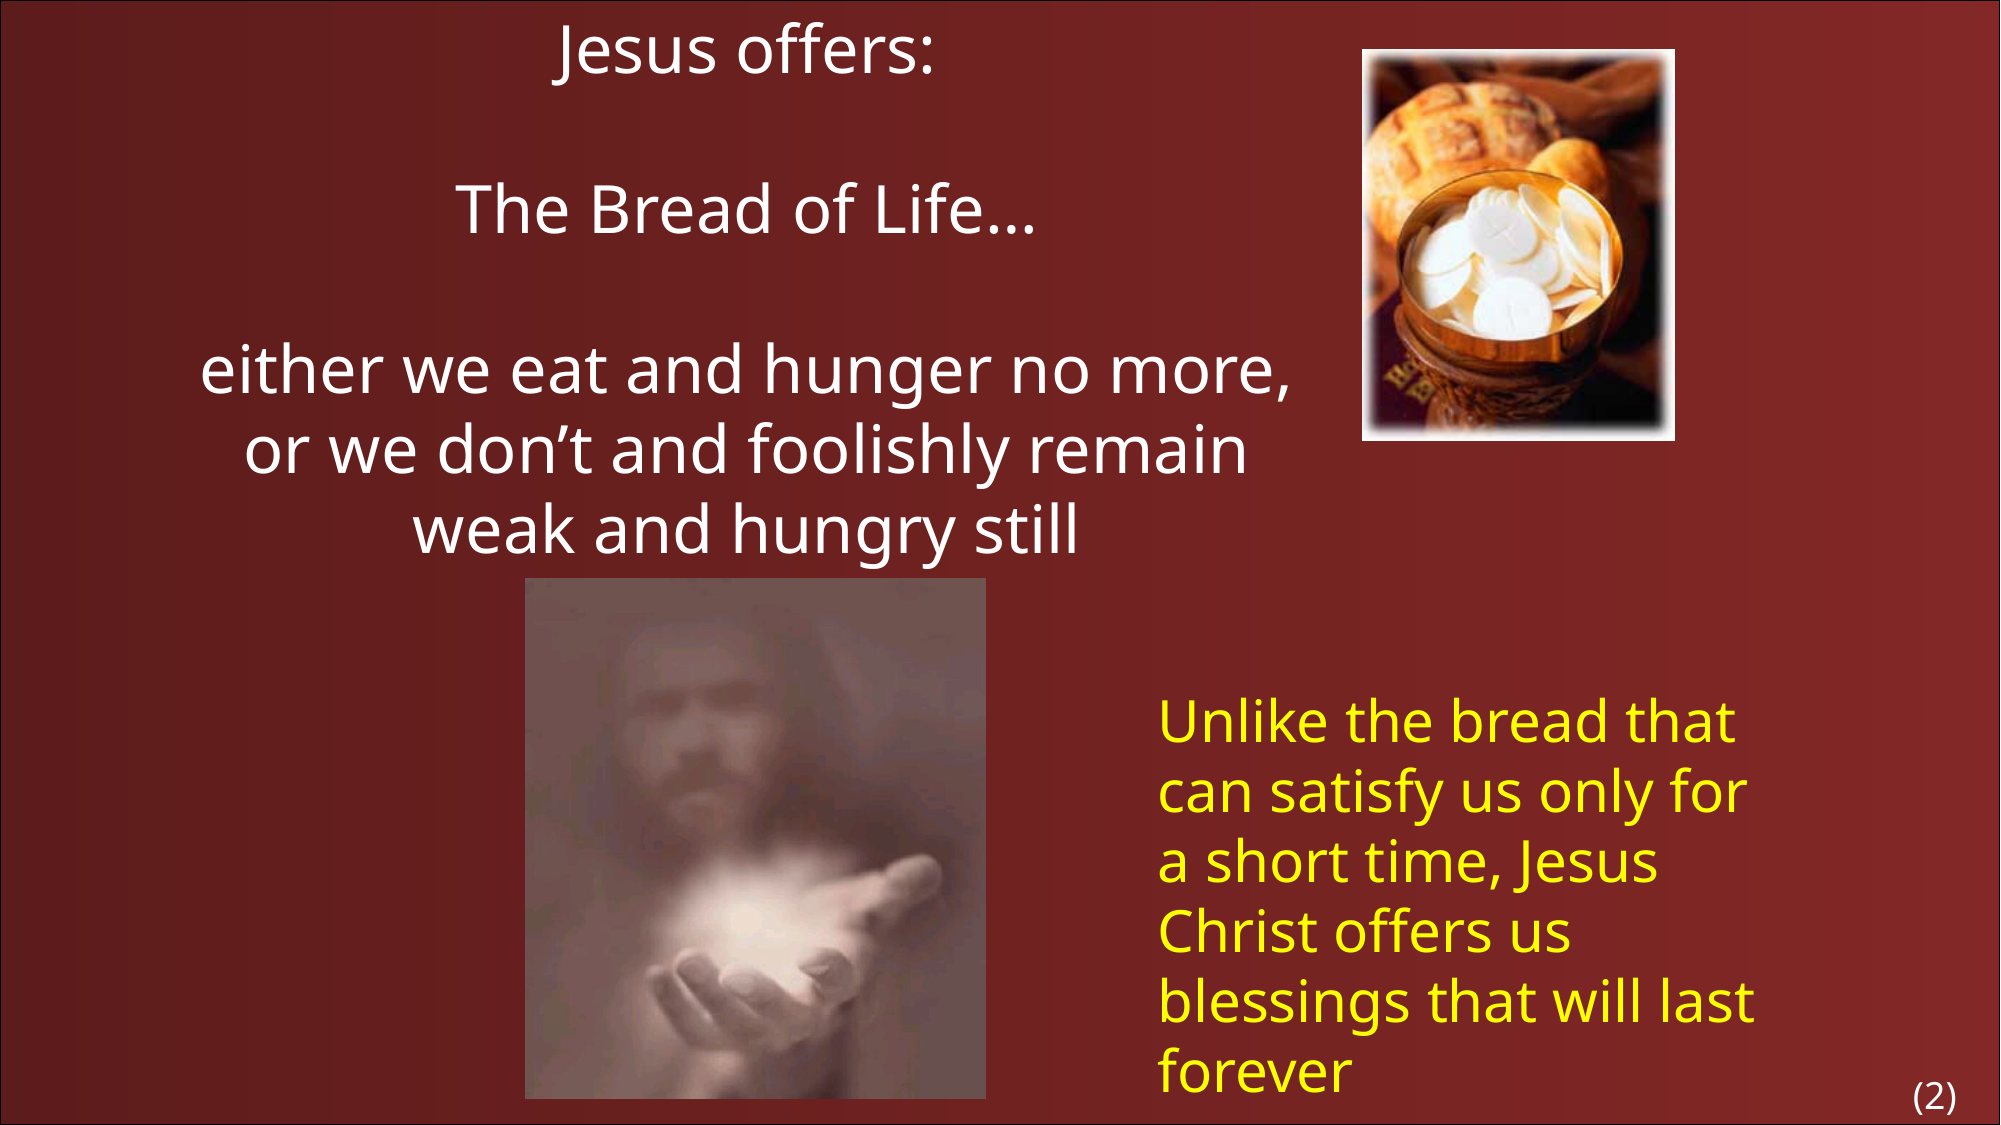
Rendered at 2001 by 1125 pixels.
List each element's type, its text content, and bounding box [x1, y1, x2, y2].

text_box Unlike the bread that can satisfy us only for a short time, Jesus Christ offers us blessings that will last forever [1142, 676, 1790, 1112]
picture [525, 578, 986, 1099]
picture [1362, 49, 1675, 441]
text_box (2) [1897, 1064, 1972, 1125]
text_box [0, 0, 2000, 1125]
text_box Jesus offers: The Bread of Life… either we eat and hunger no more, or we don’t and foolishly remain weak and hungry still [151, 0, 1343, 655]
